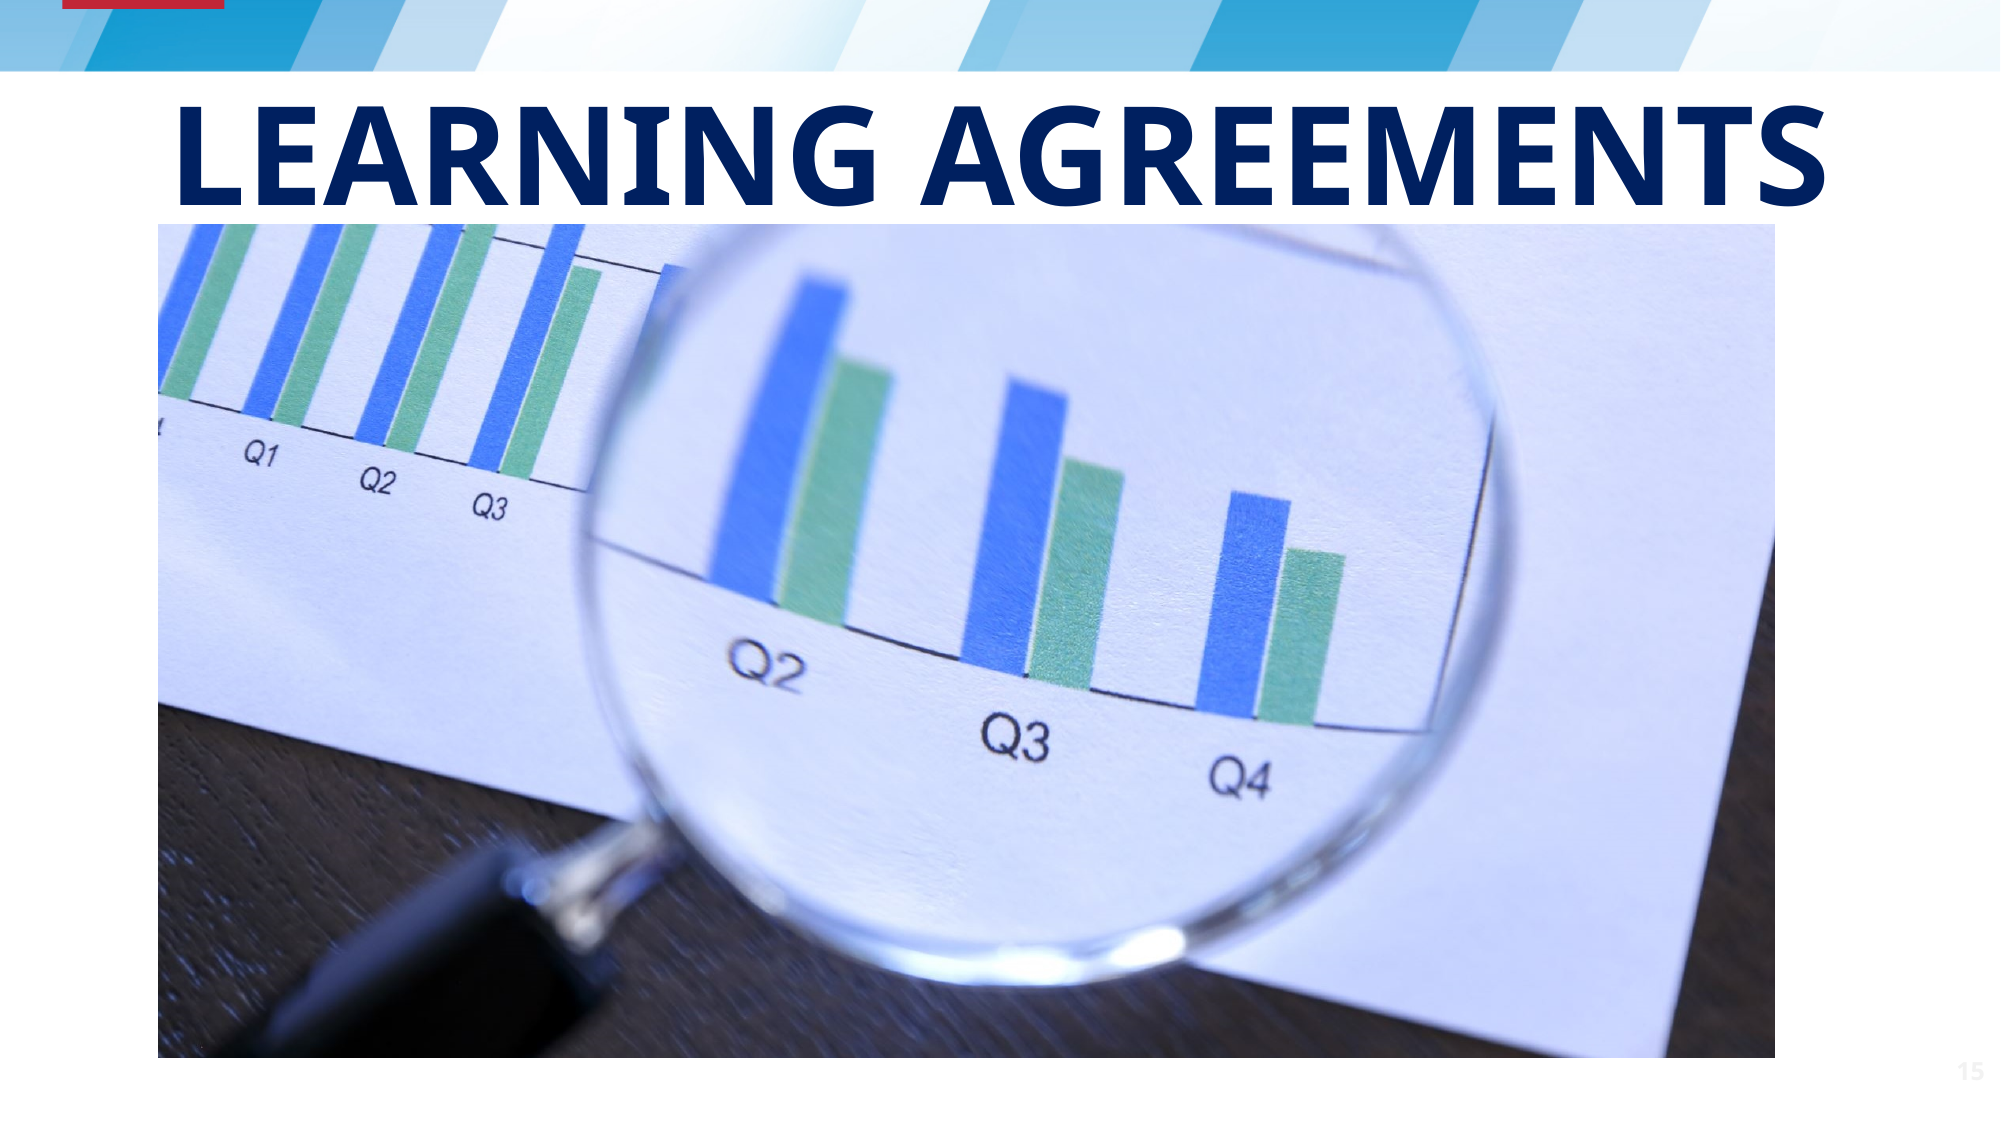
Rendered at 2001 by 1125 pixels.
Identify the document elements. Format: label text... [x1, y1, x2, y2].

picture [0, 0, 2001, 1125]
slide_number 15 [1550, 1042, 2000, 1103]
title Learning agreements [62, 79, 1938, 241]
